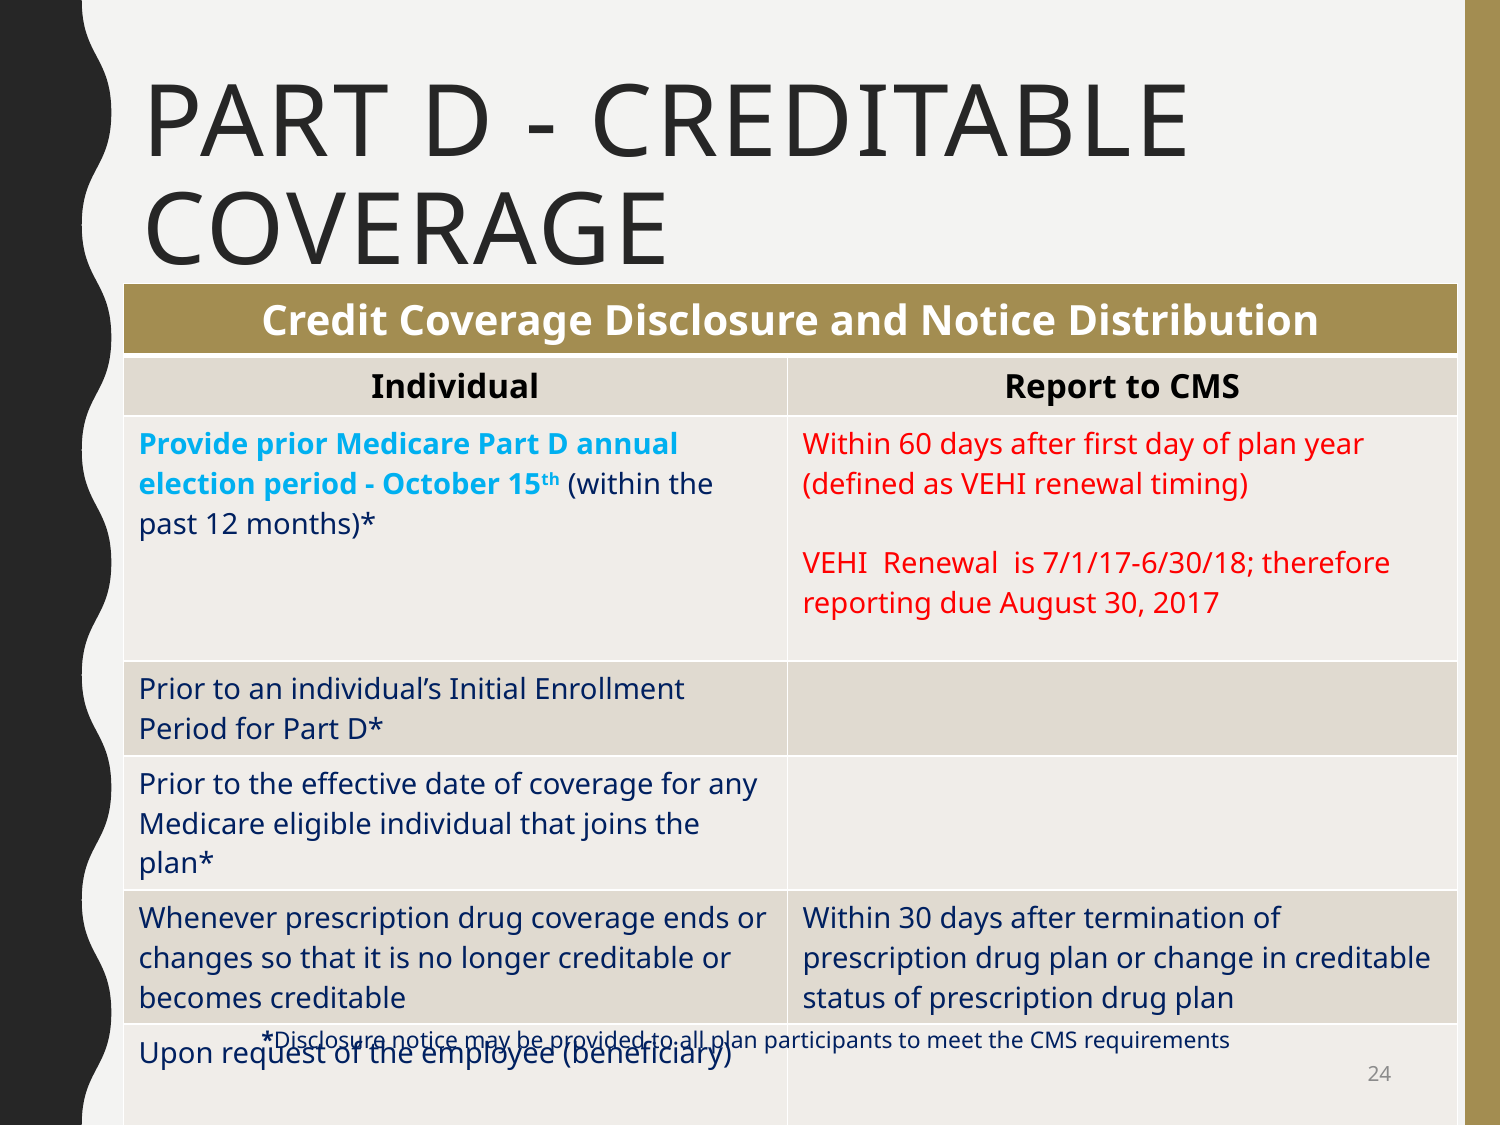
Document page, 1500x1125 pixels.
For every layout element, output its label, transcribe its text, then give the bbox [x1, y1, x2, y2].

table_cell Prior to the effective date of coverage for any Medicare eligible individual that joins the plan* [124, 757, 787, 889]
table_cell Whenever prescription drug coverage ends or changes so that it is no longer creditable or becomes creditable [124, 891, 787, 1023]
table_cell Upon request of the employee (beneficiary) [124, 1025, 787, 1125]
table_header Credit Coverage Disclosure and Notice Distribution [124, 284, 1457, 353]
text_box *Disclosure notice may be provided to all plan participants to meet the CMS requirements [246, 1017, 1254, 1106]
table_cell [788, 1025, 1457, 1125]
table_cell Prior to an individual’s Initial Enrollment Period for Part D* [124, 662, 787, 755]
table_cell Within 60 days after first day of plan year (defined as VEHI renewal timing) VEHI Renewal is 7/1/17-6/30/18; therefore reporting due August 30, 2017 [788, 417, 1457, 660]
slide_number 24 [1254, 1045, 1407, 1103]
title Part D - Creditable Coverage [127, 62, 1459, 308]
table_cell [788, 757, 1457, 889]
table_cell [788, 662, 1457, 755]
table_cell Within 30 days after termination of prescription drug plan or change in creditable status of prescription drug plan [788, 891, 1457, 1023]
table_cell Report to CMS [788, 358, 1457, 415]
table_cell Individual [124, 358, 787, 415]
table_cell Provide prior Medicare Part D annual election period - October 15th (within the past 12 months)* [124, 417, 787, 660]
